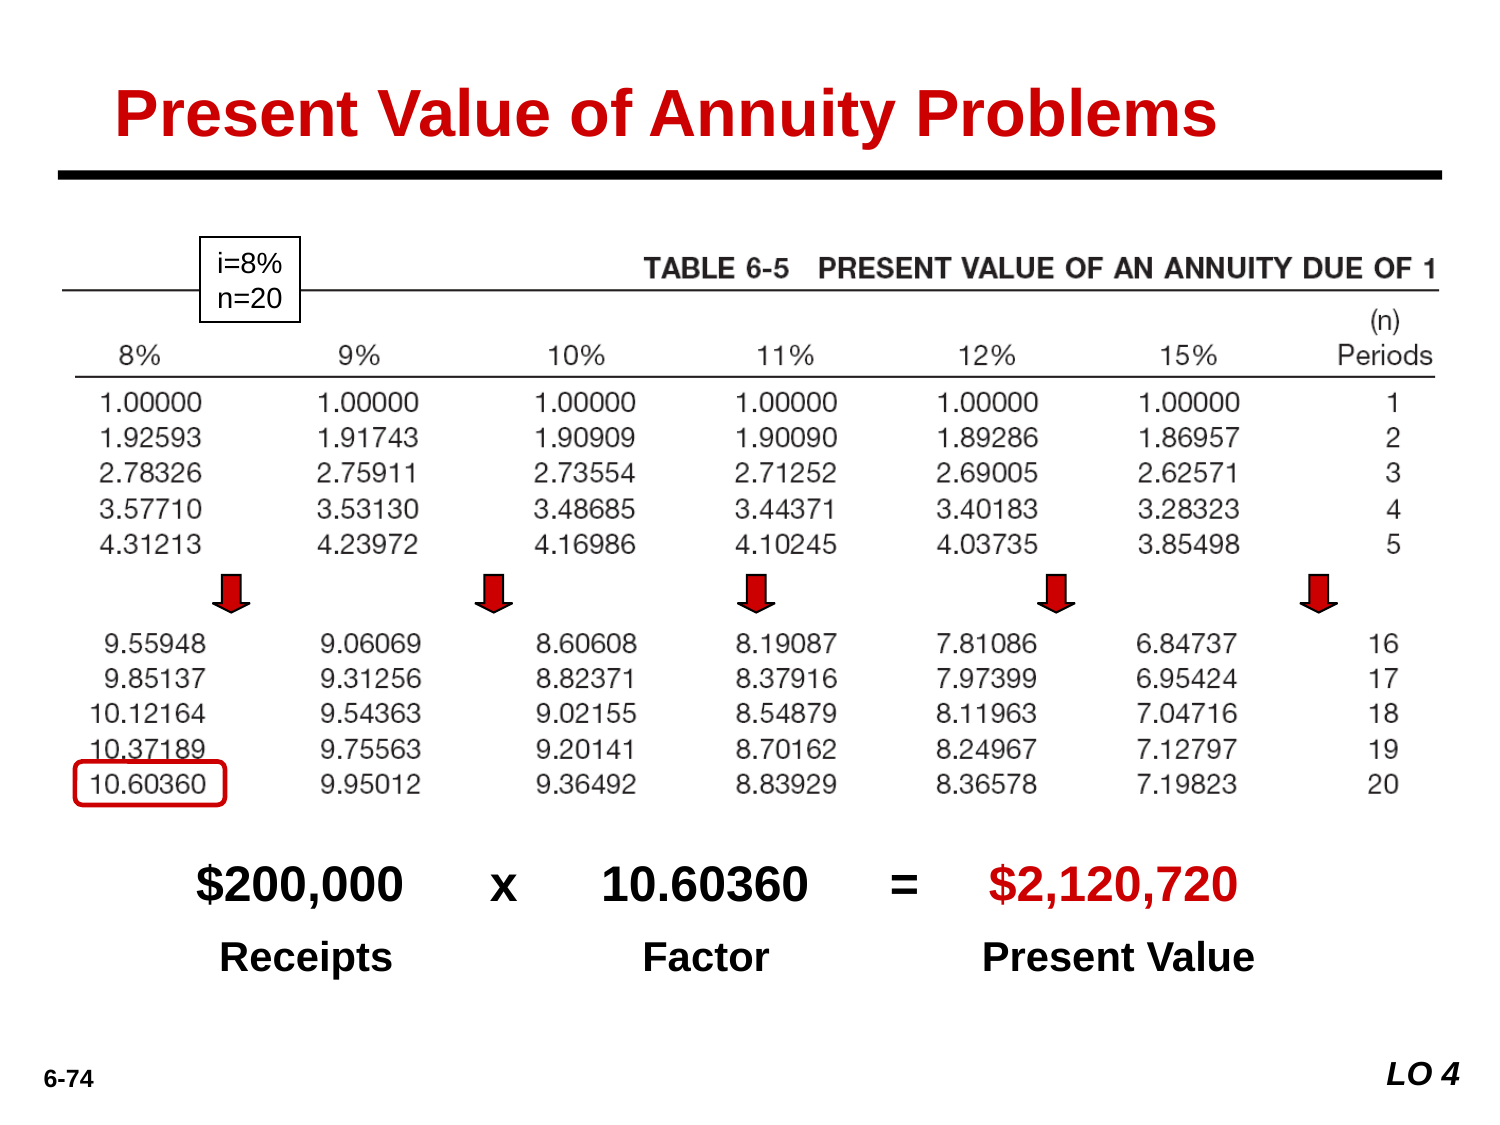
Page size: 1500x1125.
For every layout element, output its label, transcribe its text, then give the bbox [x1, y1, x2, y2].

text_box Receipts [137, 922, 475, 988]
text_box [474, 578, 513, 610]
text_box [737, 578, 775, 610]
text_box = $2,120,720 [874, 837, 1361, 925]
text_box $200,000 [125, 837, 474, 925]
text_box Present Value of Annuity Problems [99, 62, 1450, 155]
text_box [1299, 578, 1338, 610]
text_box [1037, 578, 1075, 610]
picture [62, 242, 1452, 570]
text_box x 10.60360 [474, 837, 874, 925]
text_box LO 4 [1350, 1044, 1475, 1100]
text_box Present Value [962, 925, 1275, 988]
text_box [212, 578, 250, 610]
text_box Factor [562, 925, 850, 988]
picture [62, 612, 1426, 817]
text_box i=8% n=20 [200, 237, 300, 241]
